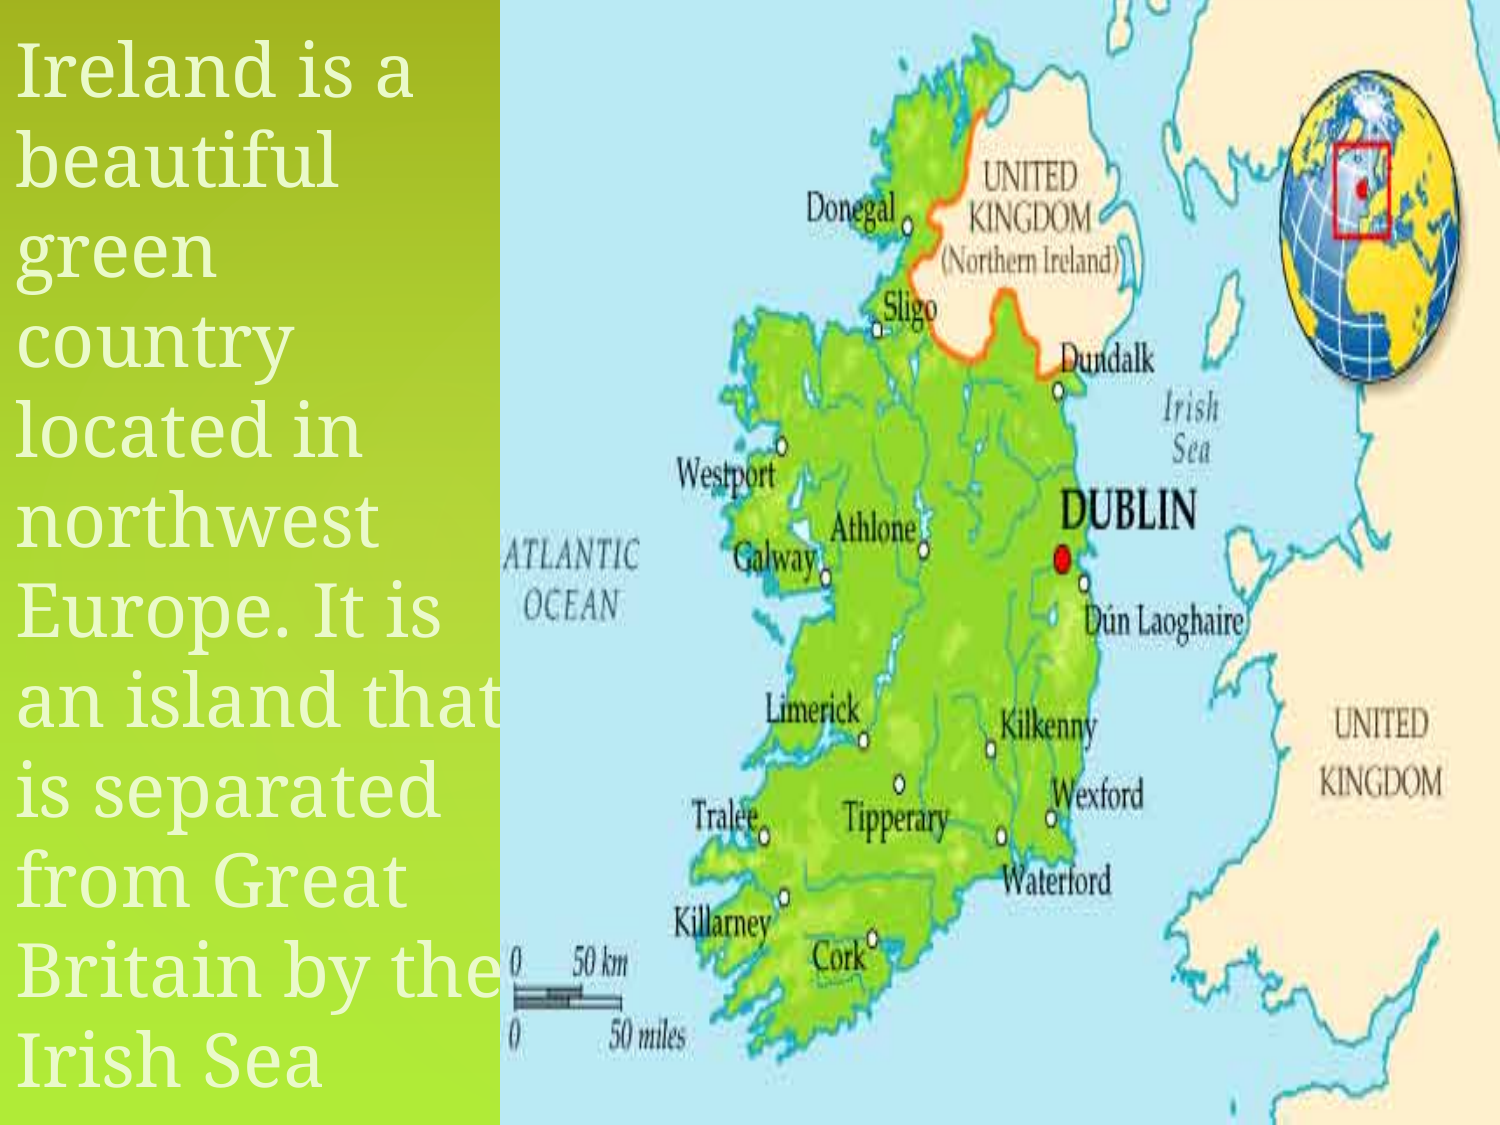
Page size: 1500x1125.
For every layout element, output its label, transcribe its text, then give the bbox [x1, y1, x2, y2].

picture [500, 0, 1500, 1125]
list Ireland is a beautiful green country located in northwest Europe. It is an island that is separated from Great Britain by the Irish Sea [0, 78, 490, 1047]
